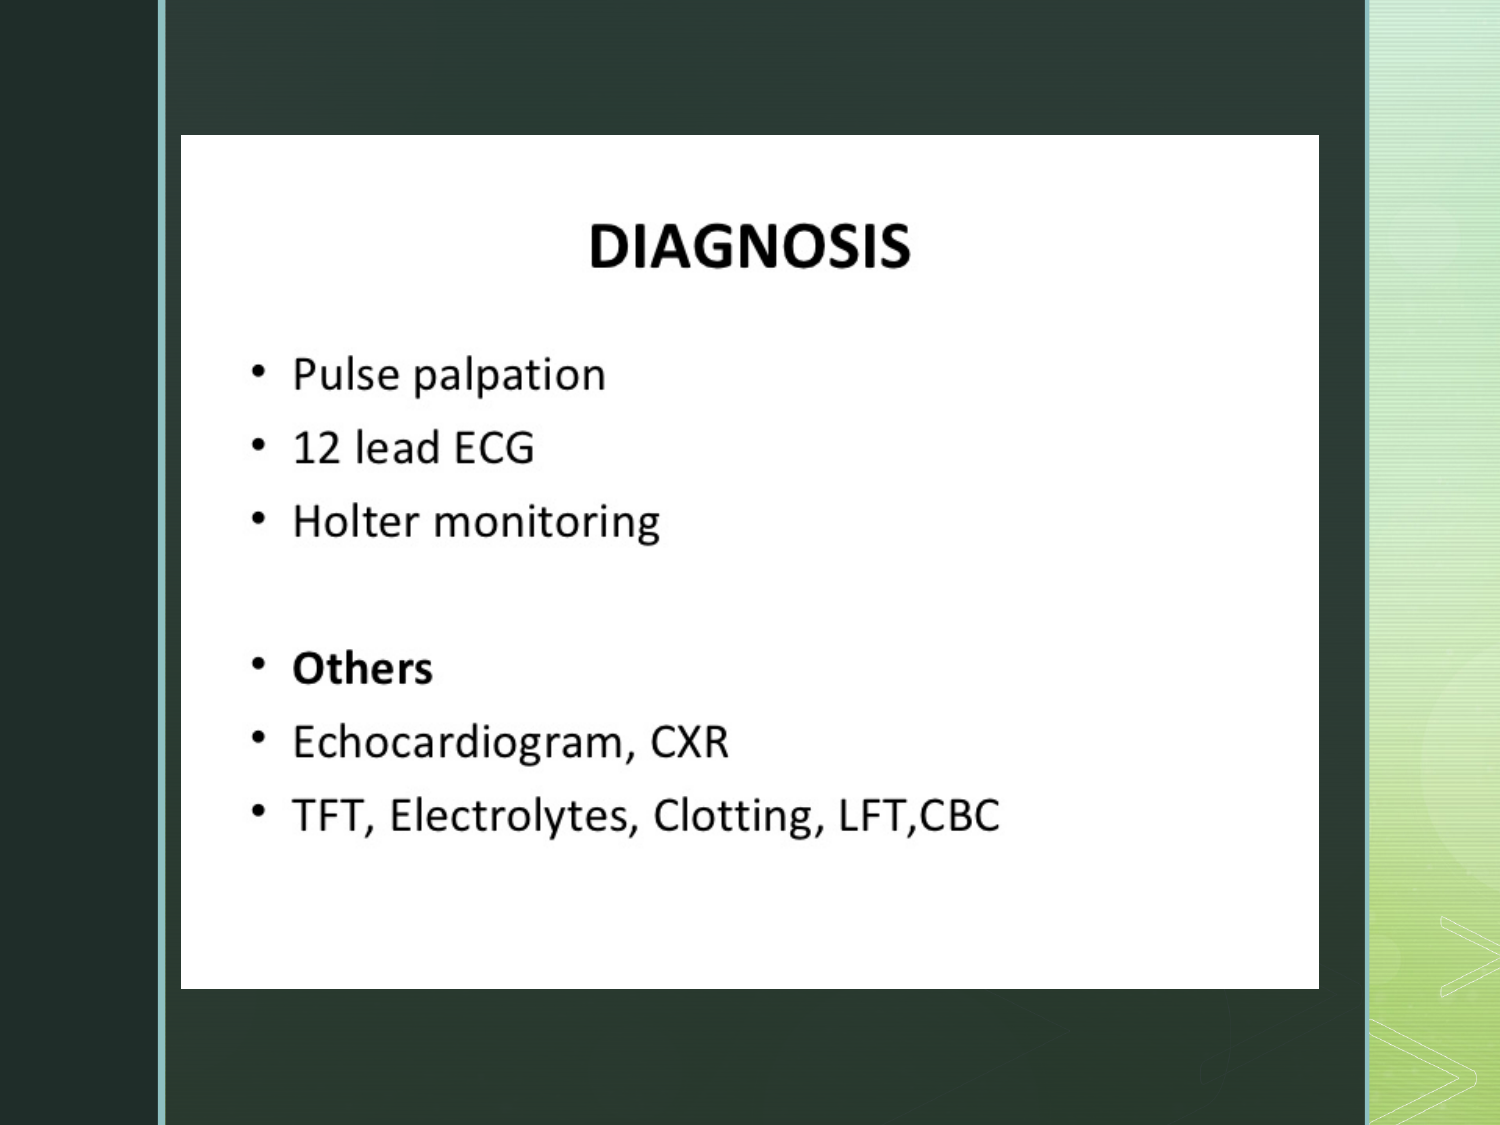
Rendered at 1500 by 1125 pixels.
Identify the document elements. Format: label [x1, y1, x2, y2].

picture [180, 135, 1319, 990]
picture [1370, 0, 1500, 1125]
